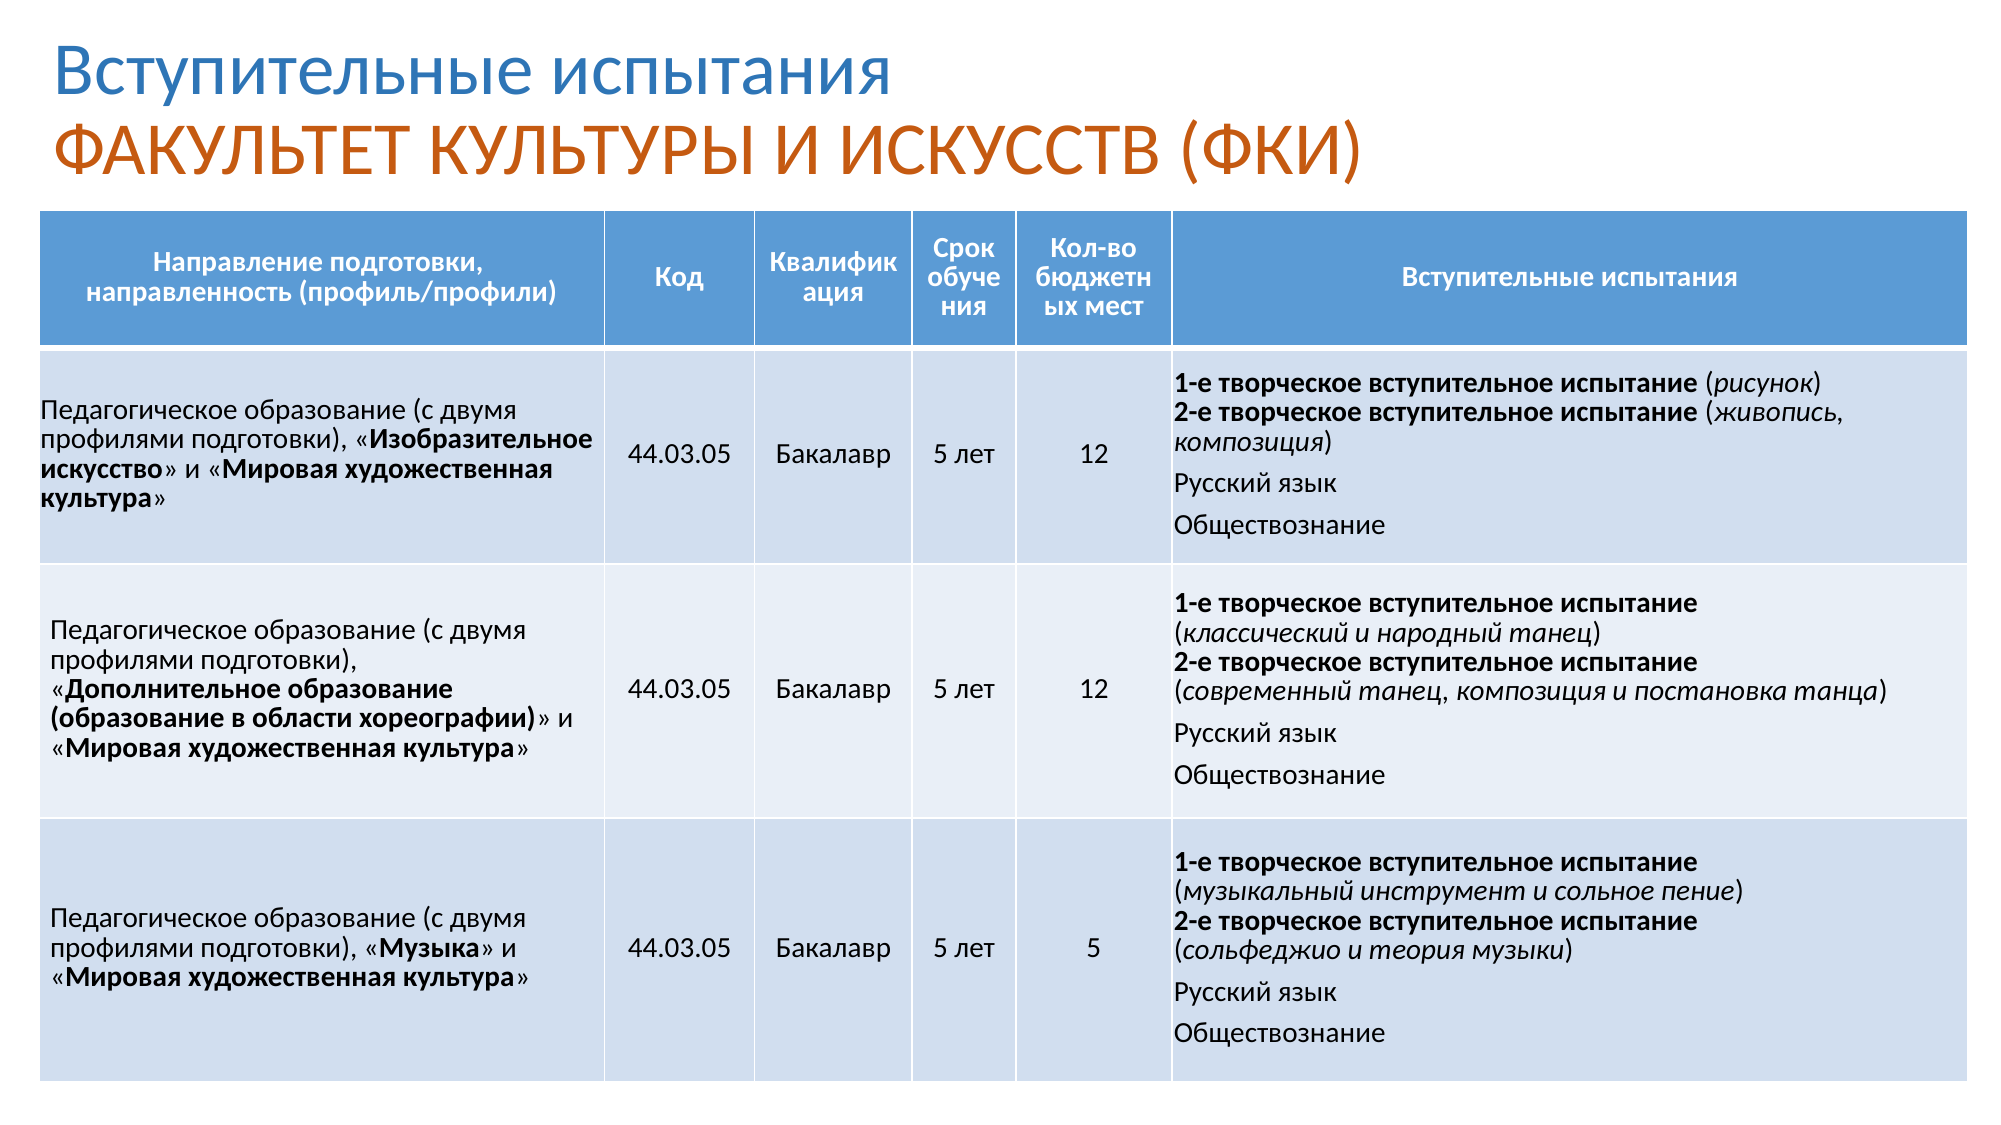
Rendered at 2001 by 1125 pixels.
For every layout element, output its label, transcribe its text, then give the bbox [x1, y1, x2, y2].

table_cell 12 [1017, 565, 1171, 817]
table_header Код [605, 211, 754, 345]
table_cell Педагогическое образование (с двумя профилями подготовки), «Изобразительное искусство» и «Мировая художественная культура» [40, 351, 604, 563]
table_cell 1-е творческое вступительное испытание (рисунок) 2-е творческое вступительное испытание (живопись, композиция) Русский язык Обществознание [1173, 351, 1967, 563]
table_header Вступительные испытания [1173, 211, 1967, 345]
table_cell 12 [1017, 351, 1171, 563]
title Вступительные испытания ФАКУЛЬТЕТ КУЛЬТУРЫ И ИСКУССТВ (ФКИ) [38, 55, 1863, 165]
table_header Направление подготовки, направленность (профиль/профили) [40, 211, 604, 345]
table_cell 44.03.05 [605, 819, 754, 1081]
table_header Срок обучения [913, 211, 1015, 345]
table_cell 1-е творческое вступительное испытание (классический и народный танец) 2-е творческое вступительное испытание (современный танец, композиция и постановка танца) Русский язык Обществознание [1173, 565, 1967, 817]
table_cell 1-е творческое вступительное испытание (музыкальный инструмент и сольное пение) 2-е творческое вступительное испытание (сольфеджио и теория музыки) Русский язык Обществознание [1173, 819, 1967, 1081]
table_cell Бакалавр [755, 819, 911, 1081]
table_header Кол-во бюджетных мест [1017, 211, 1171, 345]
table_cell 5 лет [913, 819, 1015, 1081]
table_cell 5 лет [913, 565, 1015, 817]
table_cell Педагогическое образование (с двумя профилями подготовки), «Дополнительное образование (образование в области хореографии)» и «Мировая художественная культура» [40, 565, 604, 817]
table_cell 5 лет [913, 351, 1015, 563]
table_cell Бакалавр [755, 351, 911, 563]
table_cell 44.03.05 [605, 565, 754, 817]
table_cell 5 [1017, 819, 1171, 1081]
table_header Квалификация [755, 211, 911, 345]
table_cell Педагогическое образование (с двумя профилями подготовки), «Музыка» и «Мировая художественная культура» [40, 819, 604, 1081]
table_cell Бакалавр [755, 565, 911, 817]
table_cell 44.03.05 [605, 351, 754, 563]
